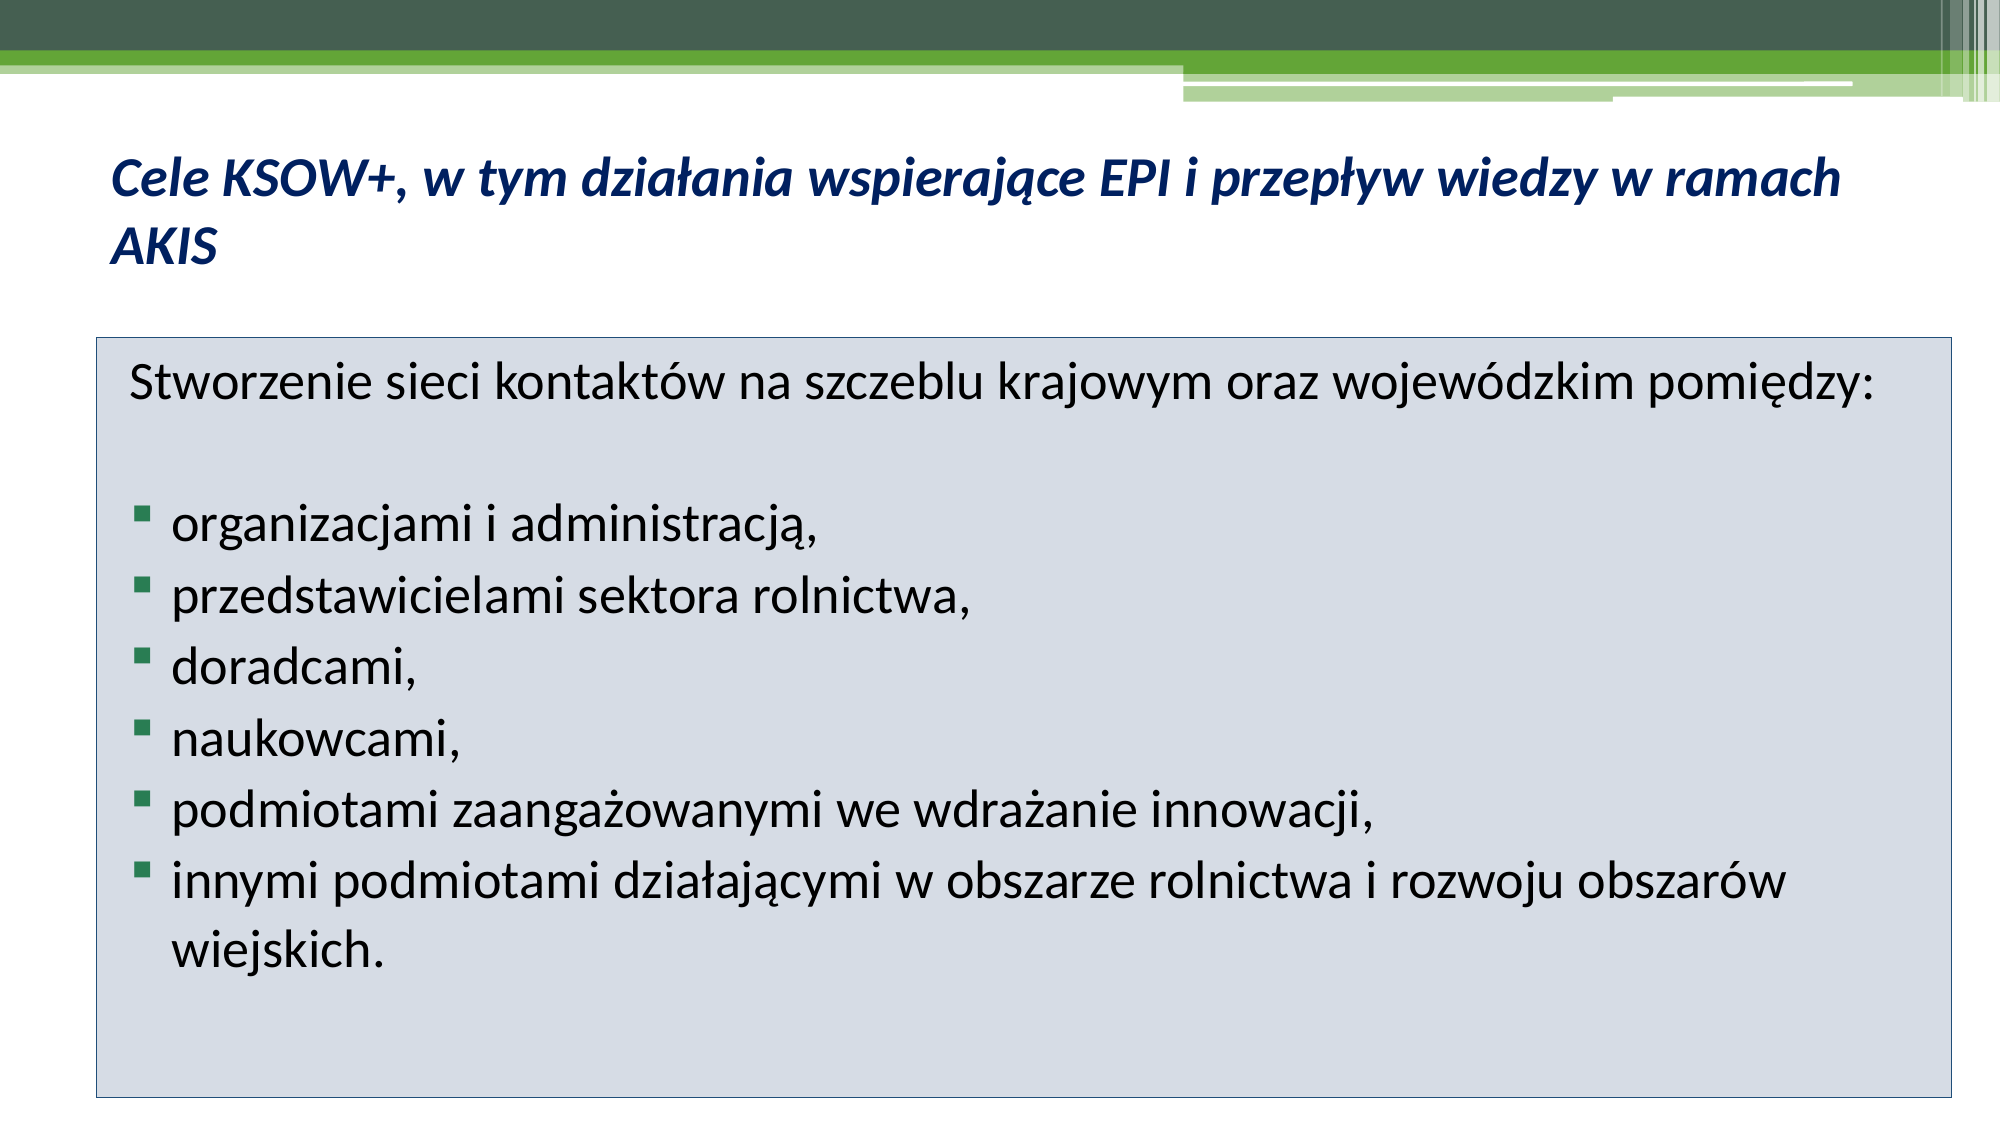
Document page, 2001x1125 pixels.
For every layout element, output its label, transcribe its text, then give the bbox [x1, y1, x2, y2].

list Stworzenie sieci kontaktów na szczeblu krajowym oraz wojewódzkim pomiędzy: organizacjami i administracją, przedstawicielami sektora rolnictwa, doradcami, naukowcami, podmiotami zaangażowanymi we wdrażanie innowacji, innymi podmiotami działającymi w obszarze rolnictwa i rozwoju obszarów wiejskich. [96, 337, 1952, 1098]
title Cele KSOW+, w tym działania wspierające EPI i przepływ wiedzy w ramach AKIS [96, 120, 1897, 296]
